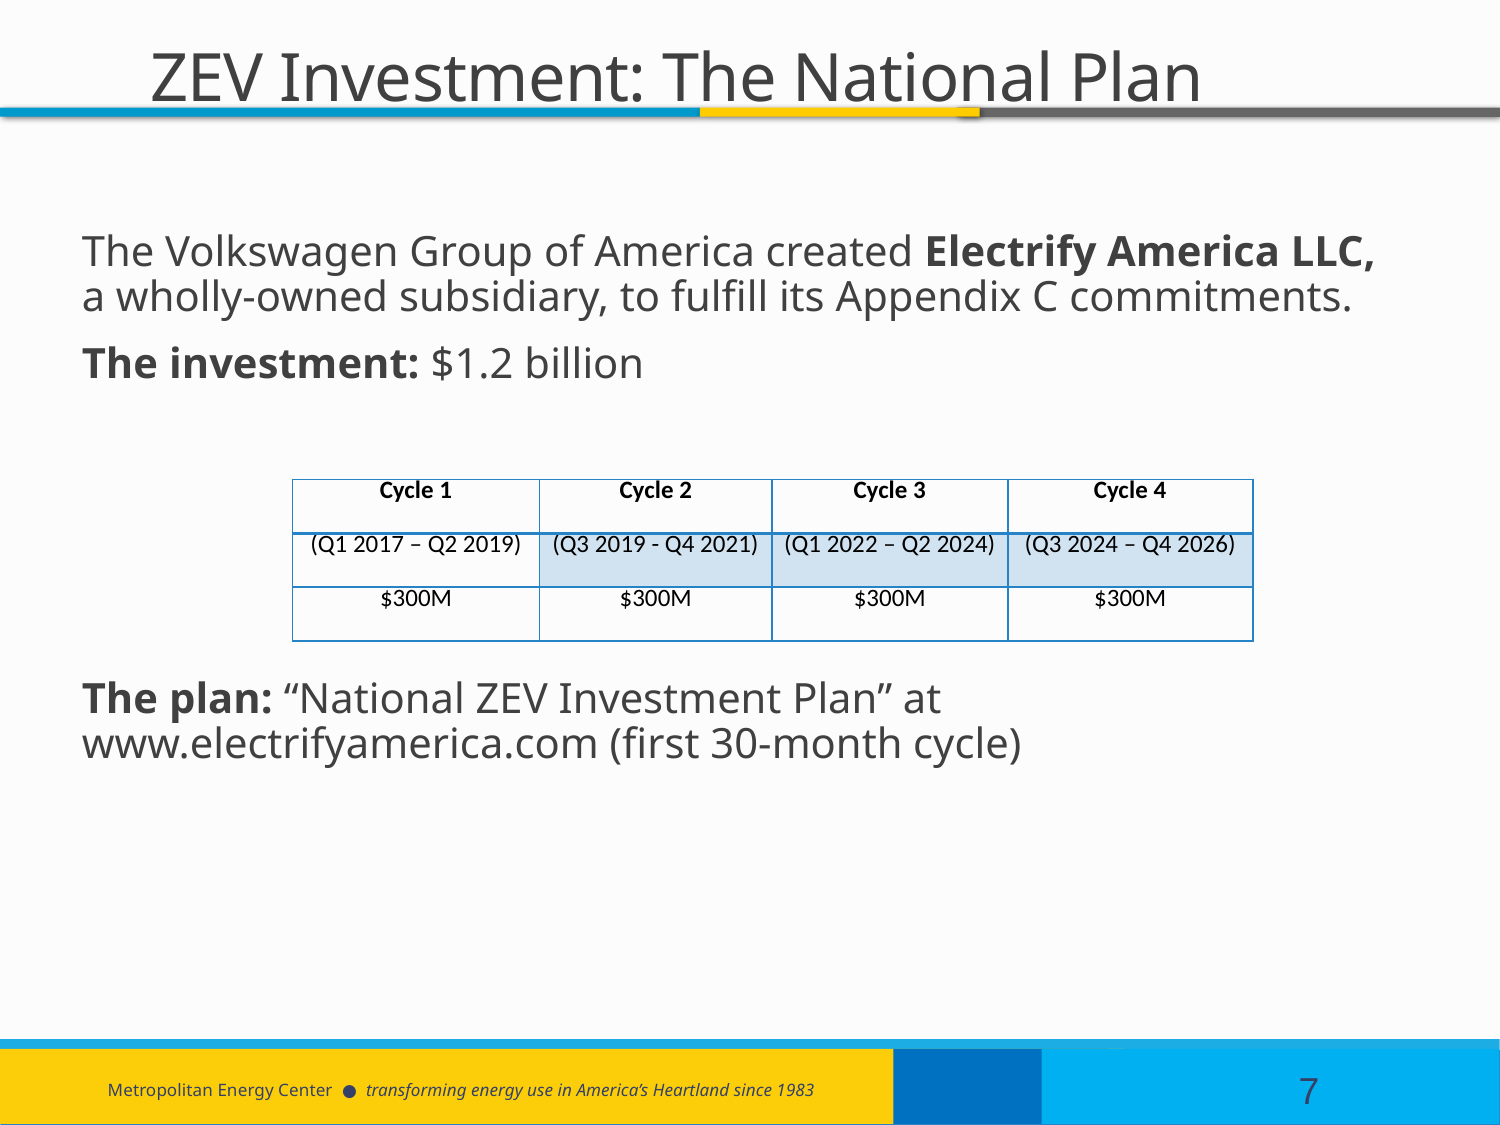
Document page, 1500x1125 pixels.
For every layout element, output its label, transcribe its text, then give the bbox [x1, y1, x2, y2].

title ZEV Investment: The National Plan [135, 20, 1373, 123]
table_header Cycle 3 [773, 480, 1007, 532]
table_cell $300M [1009, 588, 1252, 640]
table_header Cycle 2 [540, 480, 771, 532]
table_header Cycle 4 [1009, 480, 1252, 532]
table_cell (Q1 2022 – Q2 2024) [773, 535, 1007, 586]
list The Volkswagen Group of America created Electrify America LLC, a wholly-owned subsidiary, to fulfill its Appendix C commitments. The investment: $1.2 billion The plan: “National ZEV Investment Plan” at www.electrifyamerica.com (first 30-month cycle) [81, 223, 1409, 1005]
table_cell $300M [293, 588, 539, 640]
table_cell $300M [773, 588, 1007, 640]
table_header Cycle 1 [293, 480, 539, 532]
table_cell $300M [540, 588, 771, 640]
table_cell (Q1 2017 – Q2 2019) [293, 535, 539, 586]
table_cell (Q3 2024 – Q4 2026) [1009, 535, 1252, 586]
table_cell (Q3 2019 - Q4 2021) [540, 535, 771, 586]
